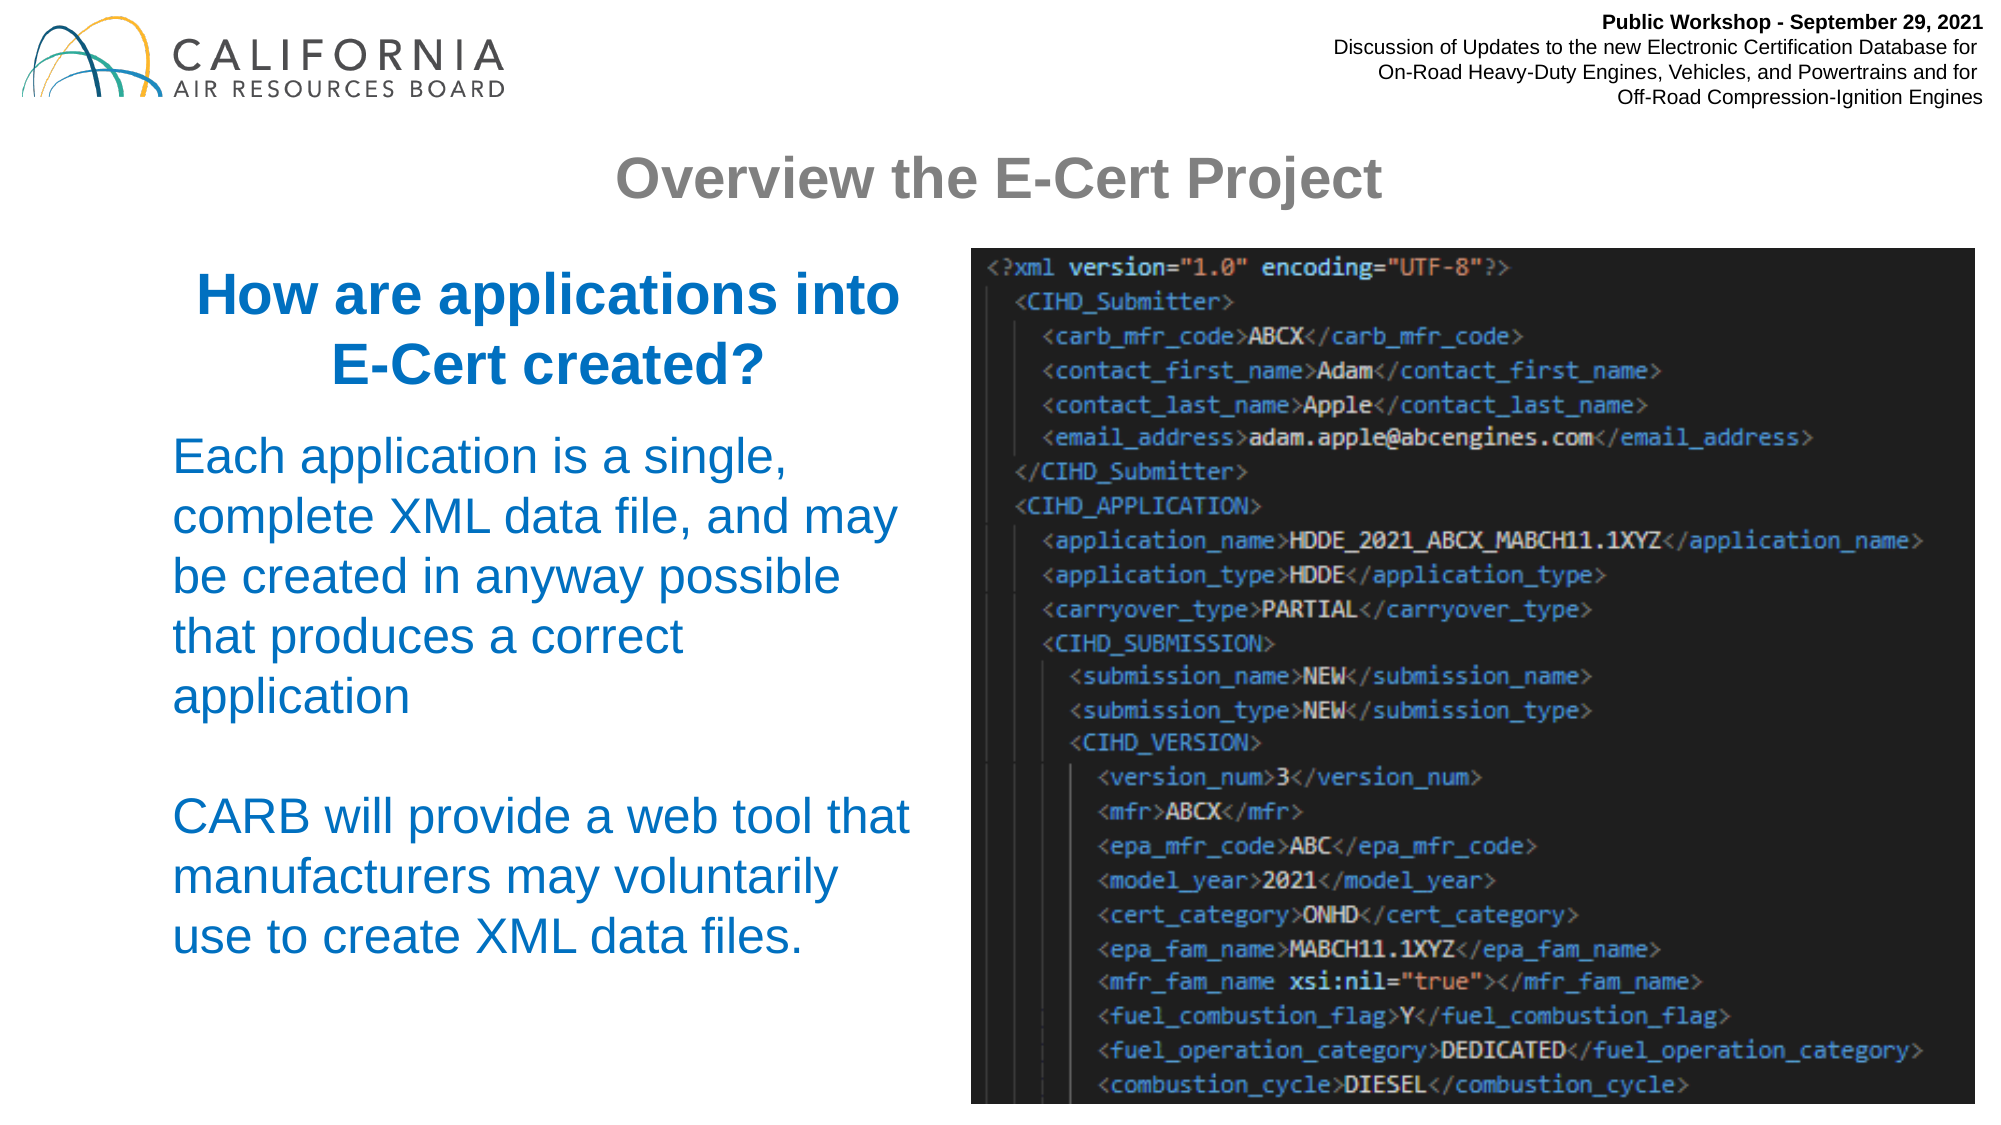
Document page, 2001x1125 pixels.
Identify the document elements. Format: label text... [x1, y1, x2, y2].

text_box Overview the E-Cert Project [25, 132, 1975, 218]
picture [971, 248, 1975, 1104]
text_box Public Workshop - September 29, 2021 Discussion of Updates to the new Electronic Certification Database for On-Road Heavy-Duty Engines, Vehicles, and Powertrains and for Off-Road Compression-Ignition Engines [1308, 1, 1999, 117]
text_box How are applications into E-Cert created? Each application is a single, complete XML data file, and may be created in anyway possible that produces a correct application CARB will provide a web tool that manufacturers may voluntarily use to create XML data files. [157, 248, 941, 972]
picture [0, 0, 526, 113]
